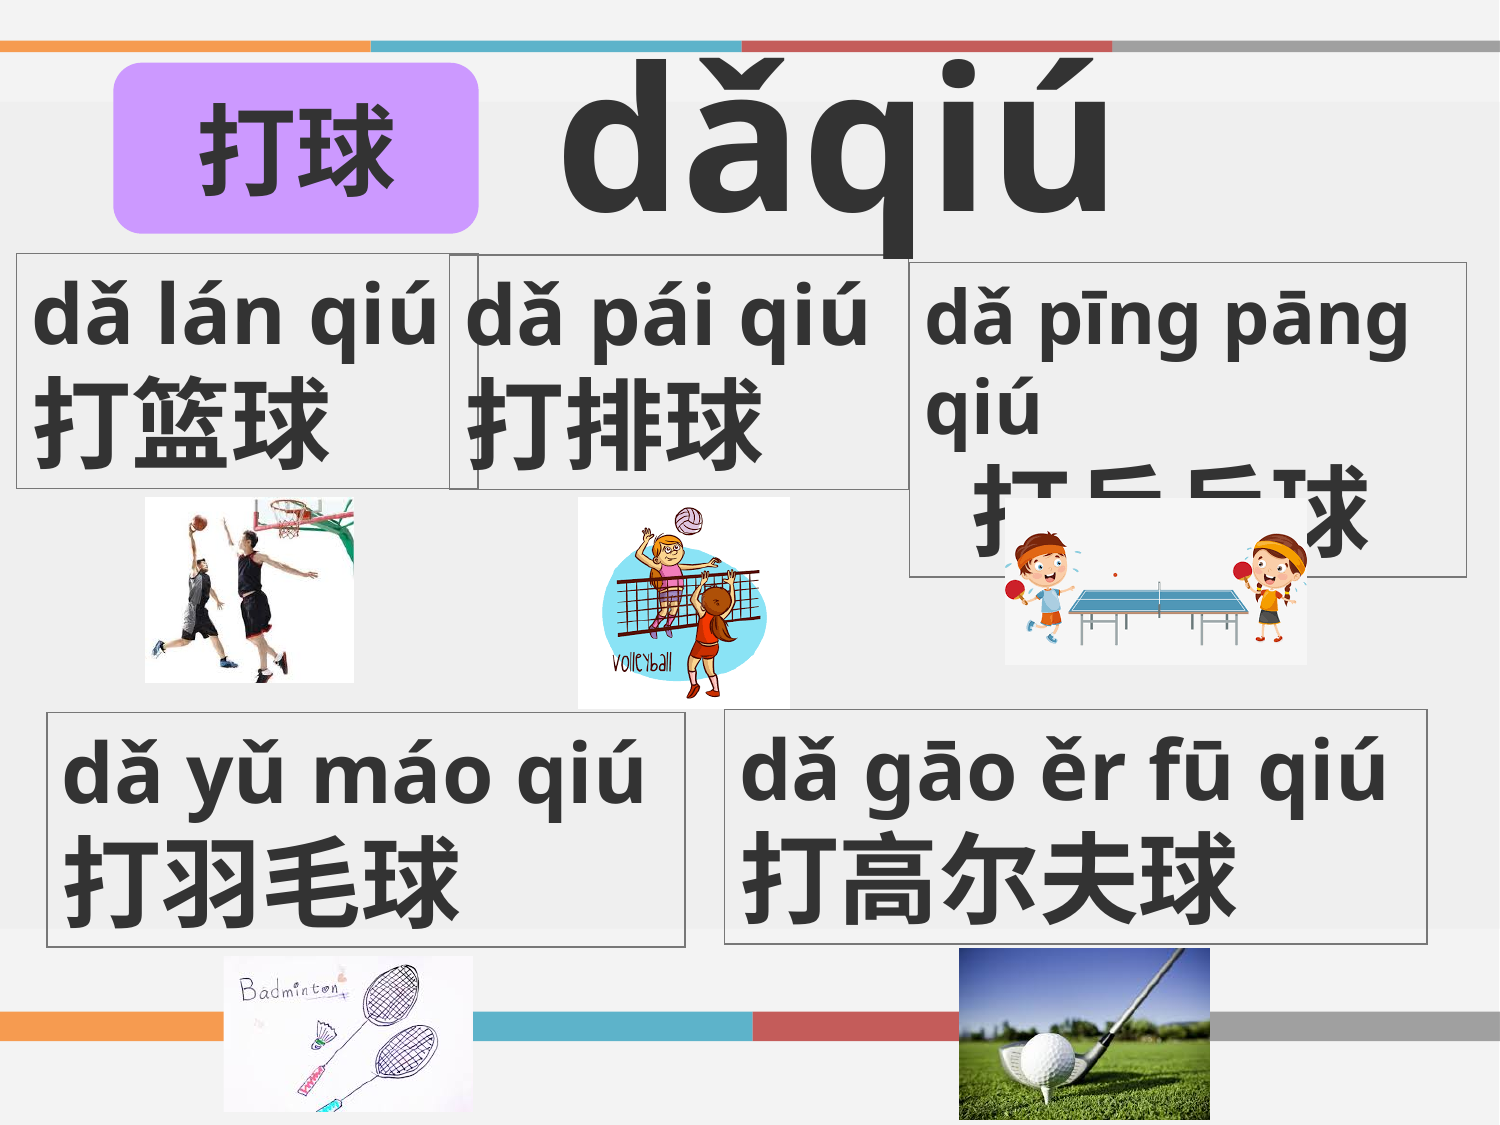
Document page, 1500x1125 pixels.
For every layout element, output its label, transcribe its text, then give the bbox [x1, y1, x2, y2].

text_box dǎ pīng pāng qiú 打乒乓球 [909, 262, 1467, 577]
text_box dǎqiú [540, 4, 1189, 260]
picture [145, 497, 354, 684]
text_box [113, 62, 479, 234]
picture [959, 947, 1210, 1120]
text_box dǎ gāo ěr fū qiú 打高尔夫球 [724, 709, 1428, 945]
text_box 打球 [181, 80, 426, 217]
picture [577, 497, 790, 709]
text_box dǎ yǔ máo qiú 打羽毛球 [47, 712, 686, 948]
picture [223, 956, 474, 1112]
text_box dǎ pái qiú 打排球 [449, 254, 909, 490]
picture [1005, 497, 1307, 665]
text_box dǎ lán qiú 打篮球 [16, 253, 478, 489]
